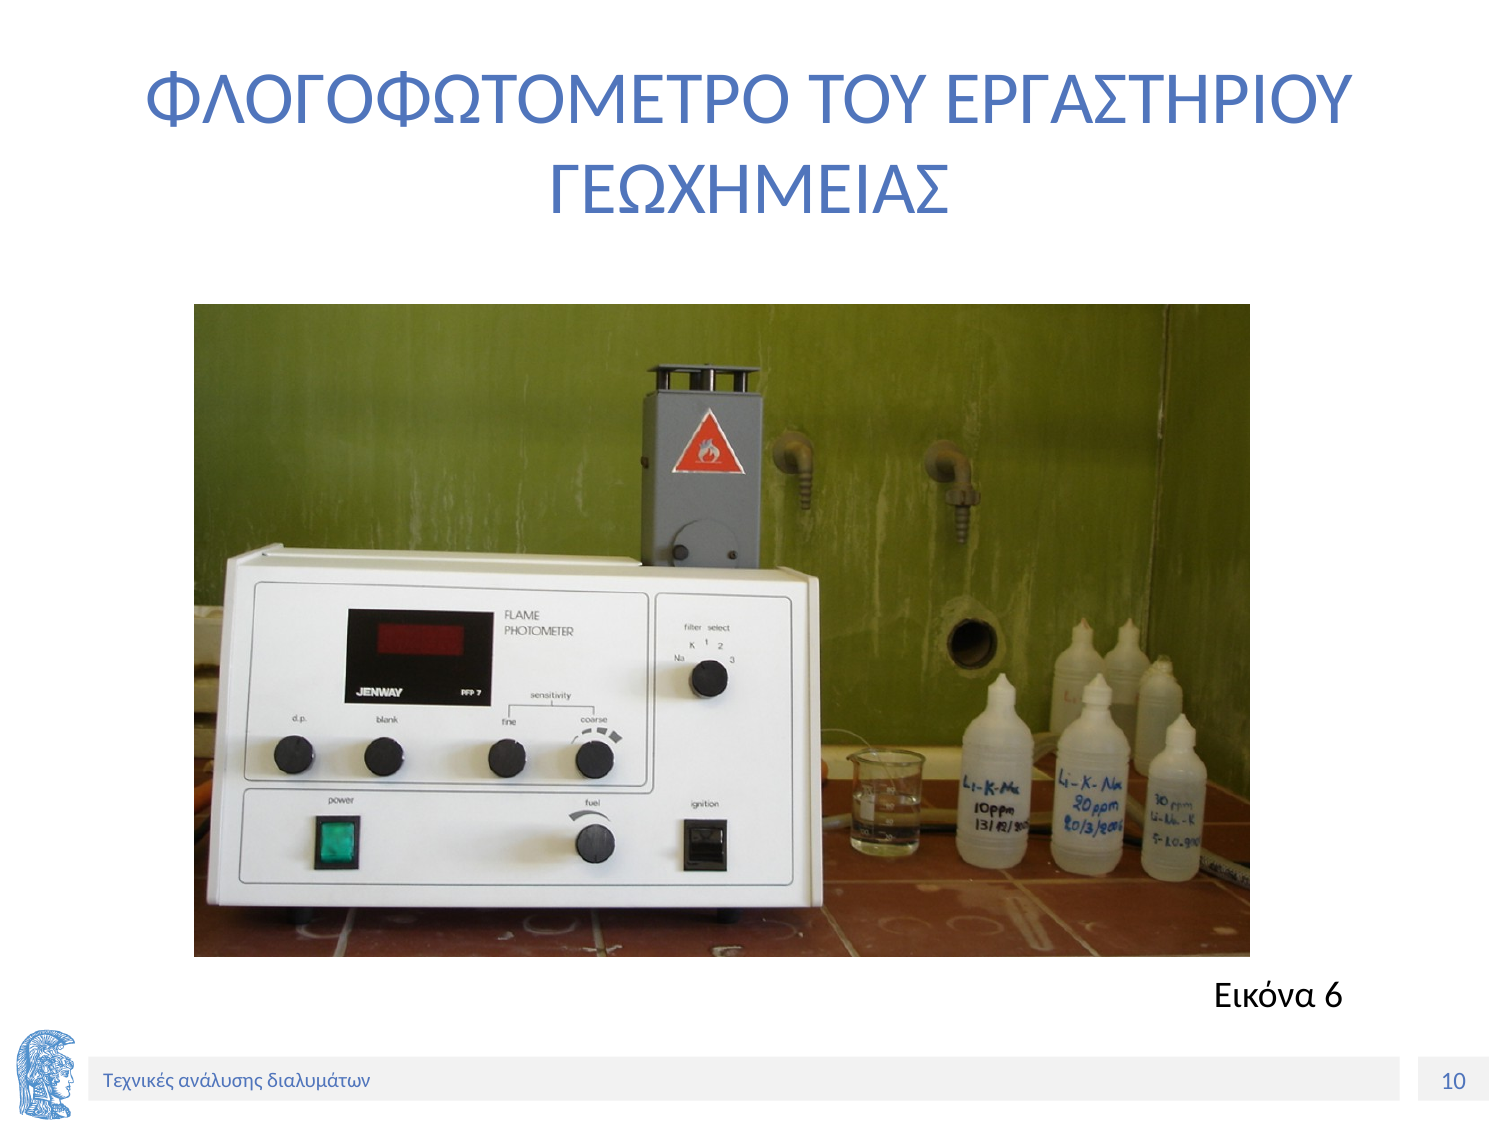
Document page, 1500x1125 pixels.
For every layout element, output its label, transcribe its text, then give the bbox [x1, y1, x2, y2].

picture [9, 1026, 81, 1120]
text_box Εικόνα 6 [1198, 956, 1435, 1028]
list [194, 304, 1251, 958]
title ΦΛΟΓΟΦΩΤΟΜΕΤΡΟ ΤΟΥ ΕΡΓΑΣΤΗΡΙΟΥ ΓΕΩΧΗΜΕΙΑΣ [75, 45, 1425, 233]
